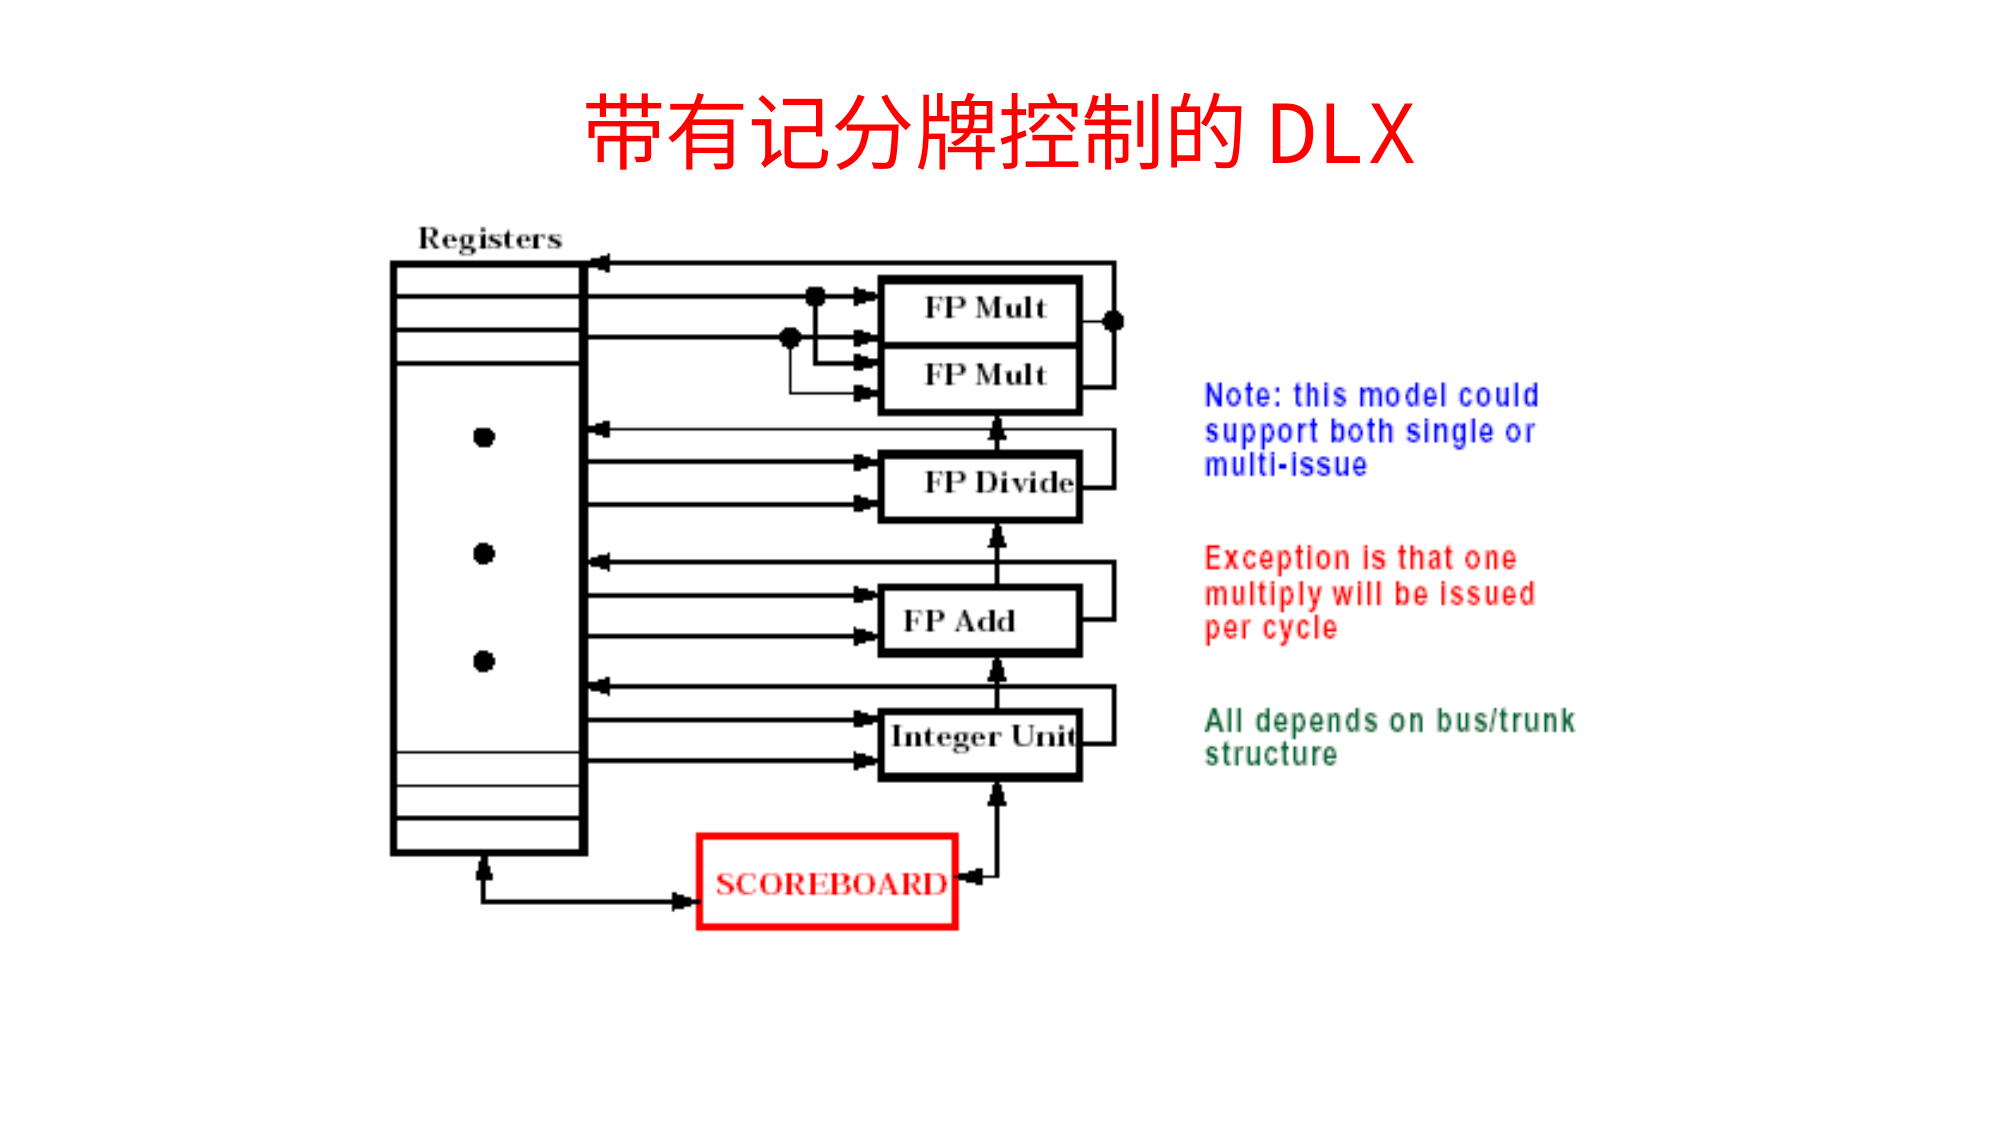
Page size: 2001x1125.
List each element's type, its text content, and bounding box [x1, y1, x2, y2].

picture [362, 199, 1600, 960]
title 带有记分牌控制的DLX [137, 59, 1863, 200]
